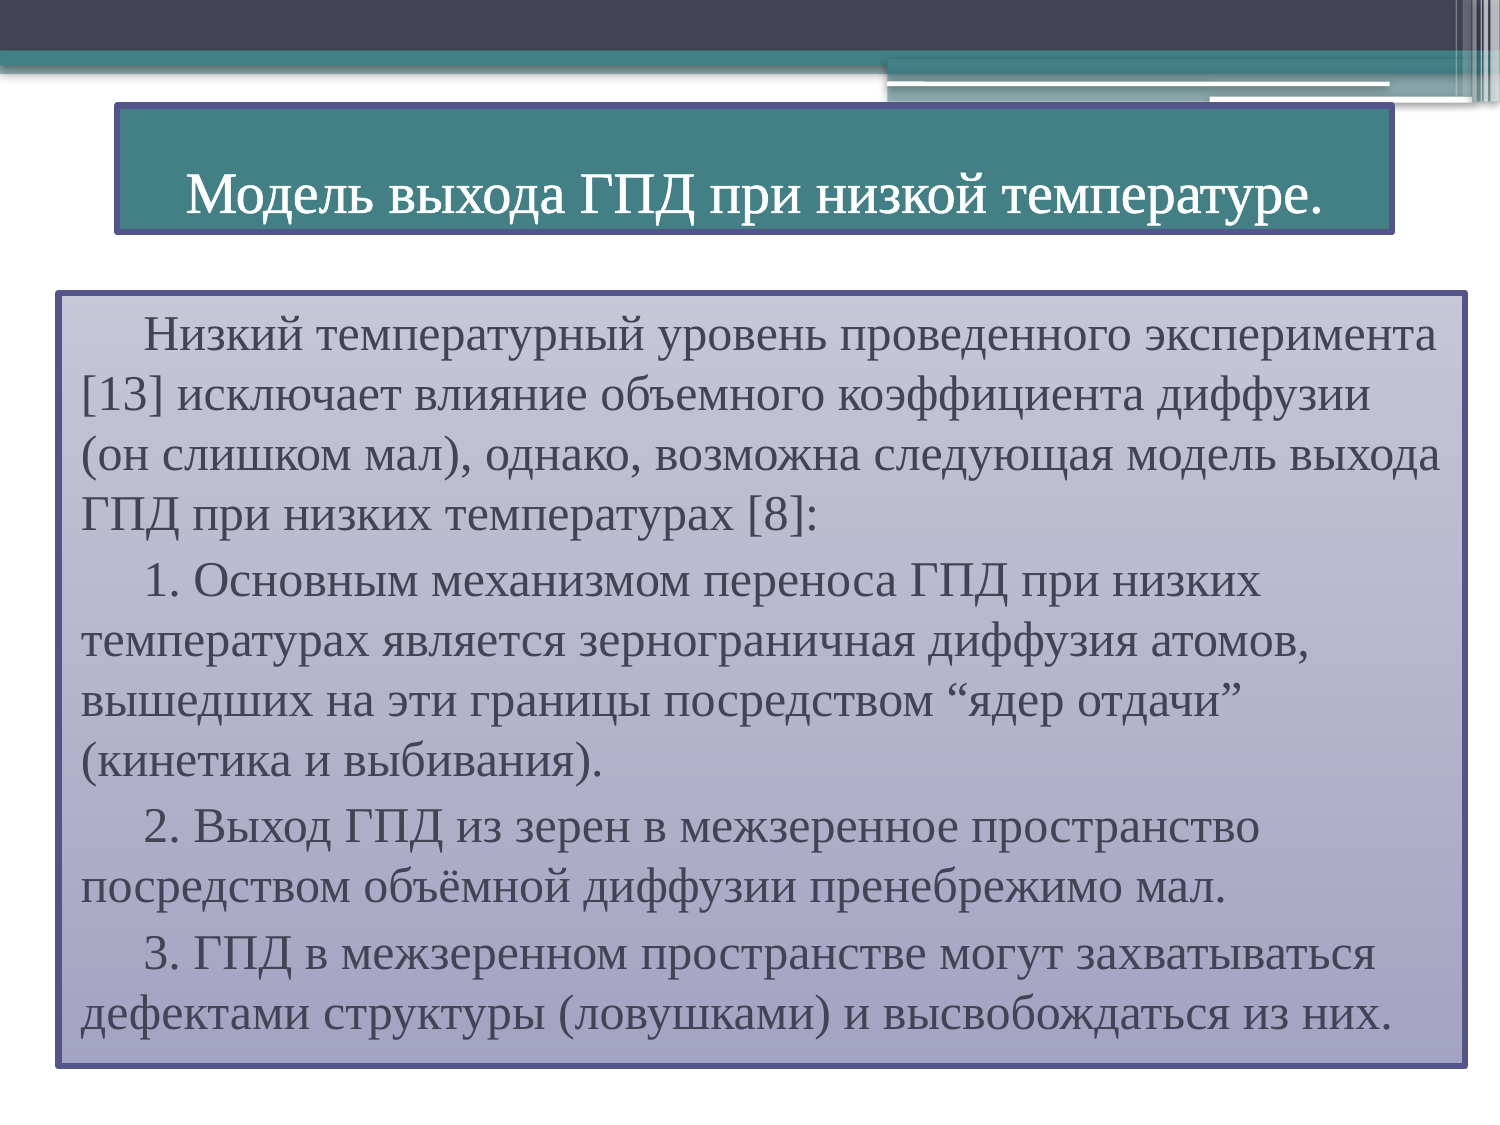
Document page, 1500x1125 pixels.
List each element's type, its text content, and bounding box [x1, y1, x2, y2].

list Низкий температурный уровень проведенного эксперимента [13] исключает влияние объемного коэффициента диффузии (он слишком мал), однако, возможна следующая модель выхода ГПД при низких температурах [8]: 1. Основным механизмом переноса ГПД при низких температурах является зернограничная диффузия атомов, вышедших на эти границы посредством “ядер отдачи” (кинетика и выбивания). 2. Выход ГПД из зерен в межзеренное пространство посредством объёмной диффузии пренебрежимо мал. 3. ГПД в межзеренном пространстве могут захватываться дефектами структуры (ловушками) и высвобождаться из них. [58, 292, 1465, 1067]
title Модель выхода ГПД при низкой температуре. [117, 105, 1393, 232]
